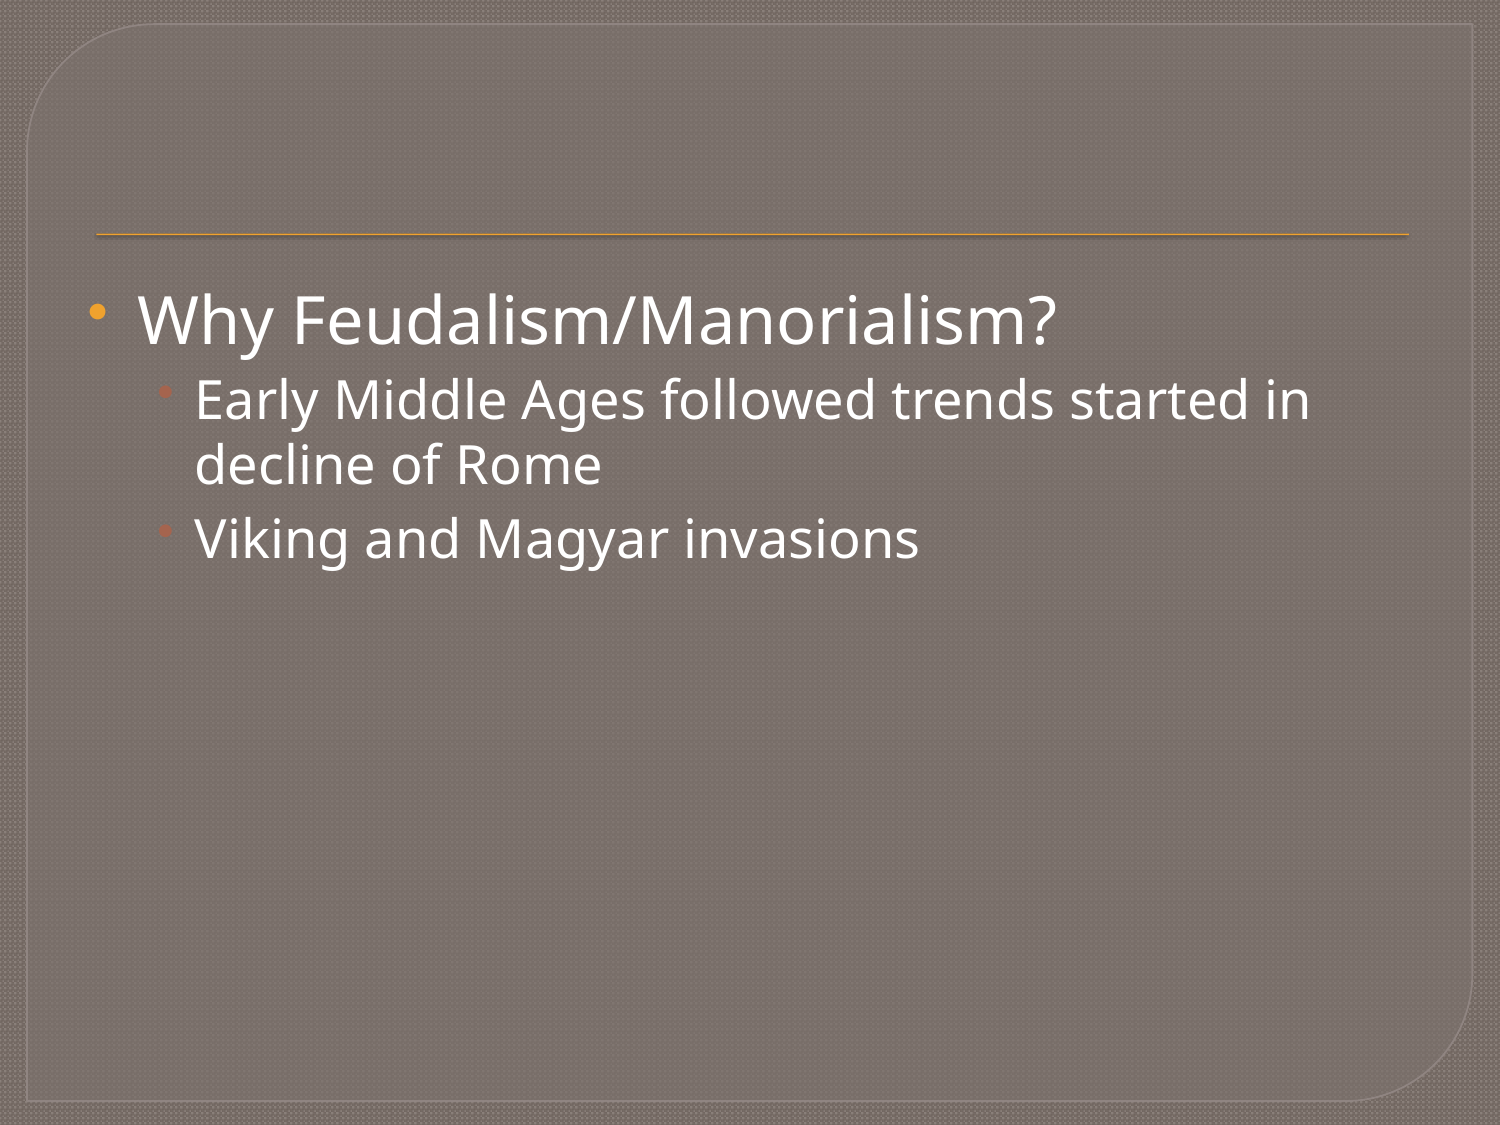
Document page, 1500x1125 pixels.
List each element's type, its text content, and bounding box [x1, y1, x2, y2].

list Why Feudalism/Manorialism? Early Middle Ages followed trends started in decline of Rome Viking and Magyar invasions [75, 270, 1425, 1013]
